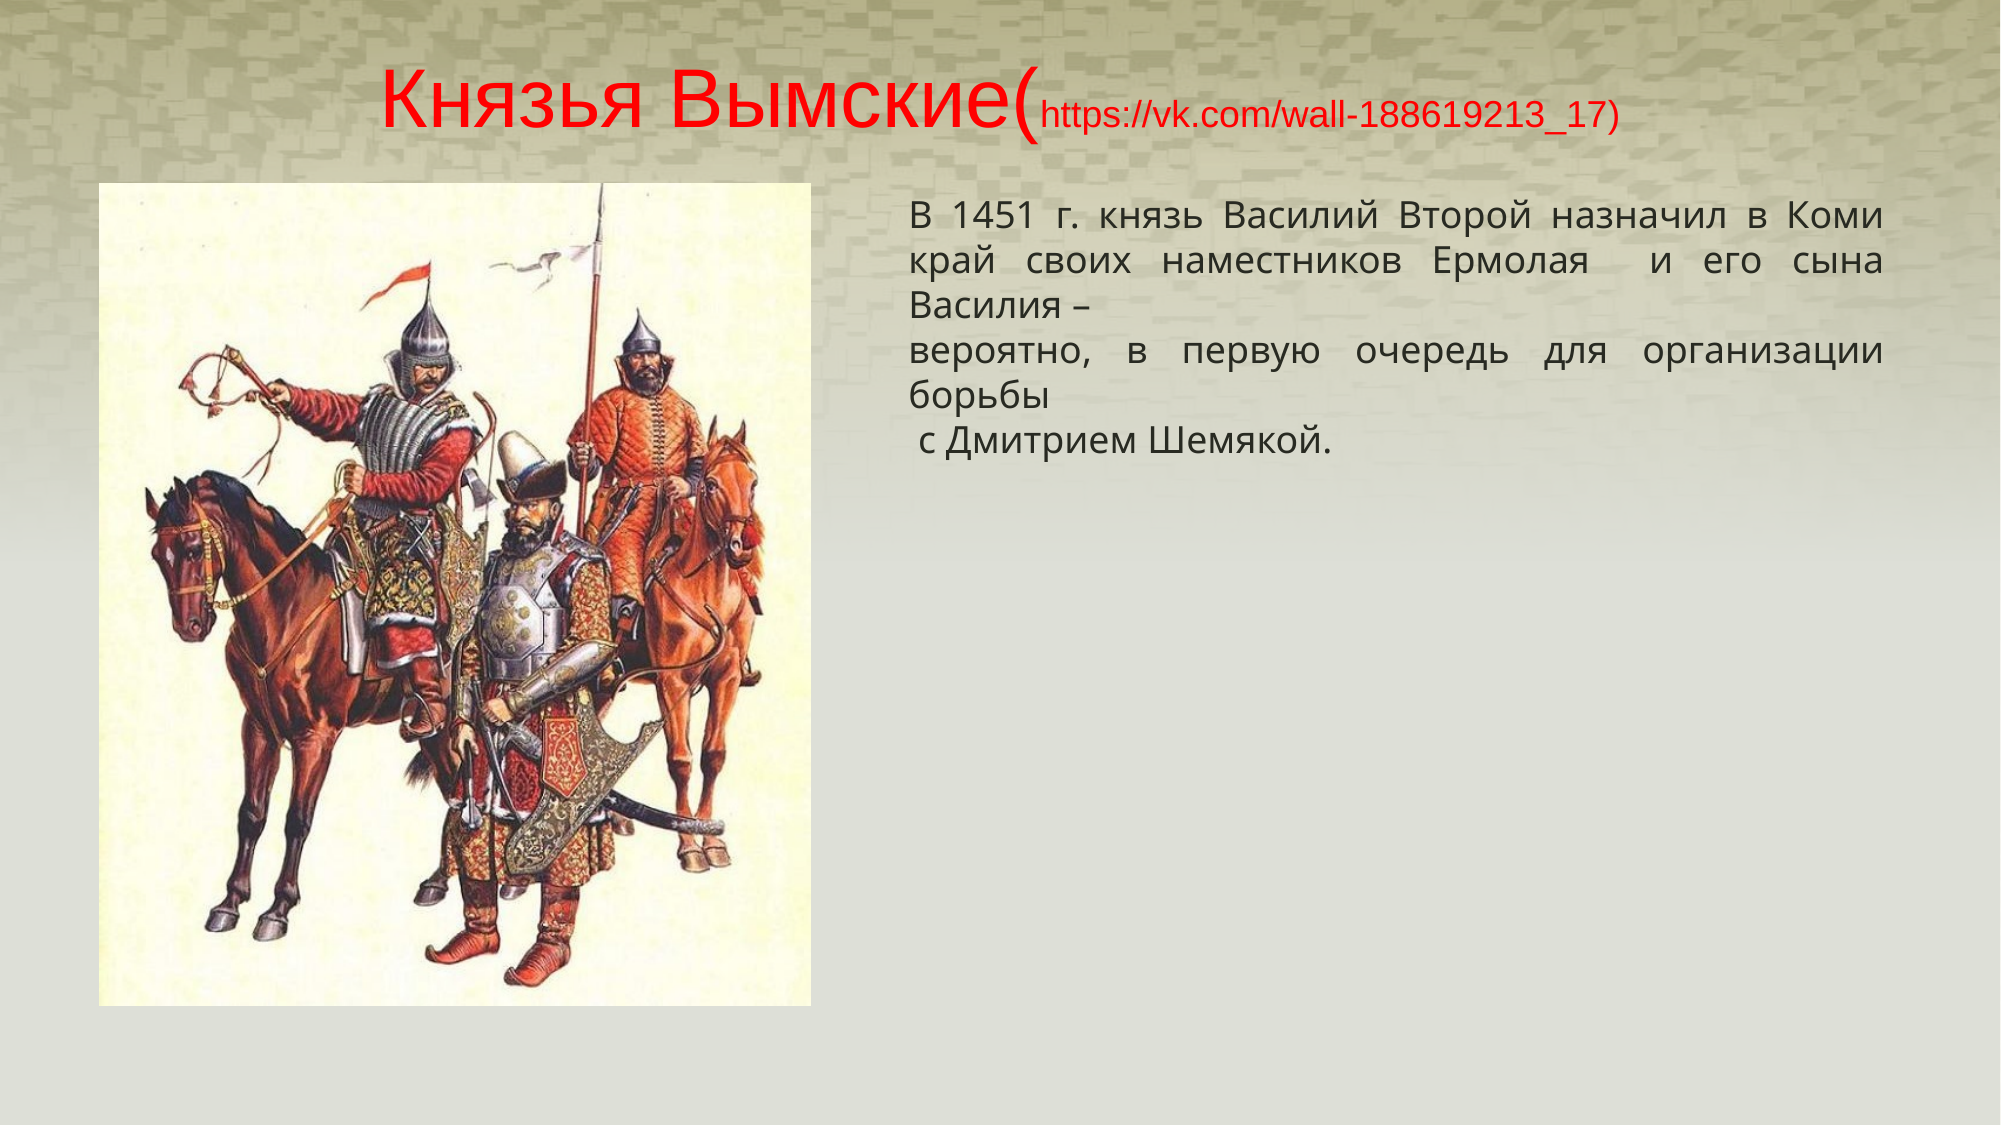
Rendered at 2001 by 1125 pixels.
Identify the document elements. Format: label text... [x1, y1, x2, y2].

title Князья Вымские(https://vk.com/wall-188619213_17) [99, 28, 1900, 160]
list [98, 182, 812, 1007]
text_box В 1451 г. князь Василий Второй назначил в Коми край своих наместников Ермолая и его сына Василия – вероятно, в первую очередь для организации борьбы с Дмитрием Шемякой. [893, 183, 1900, 1125]
